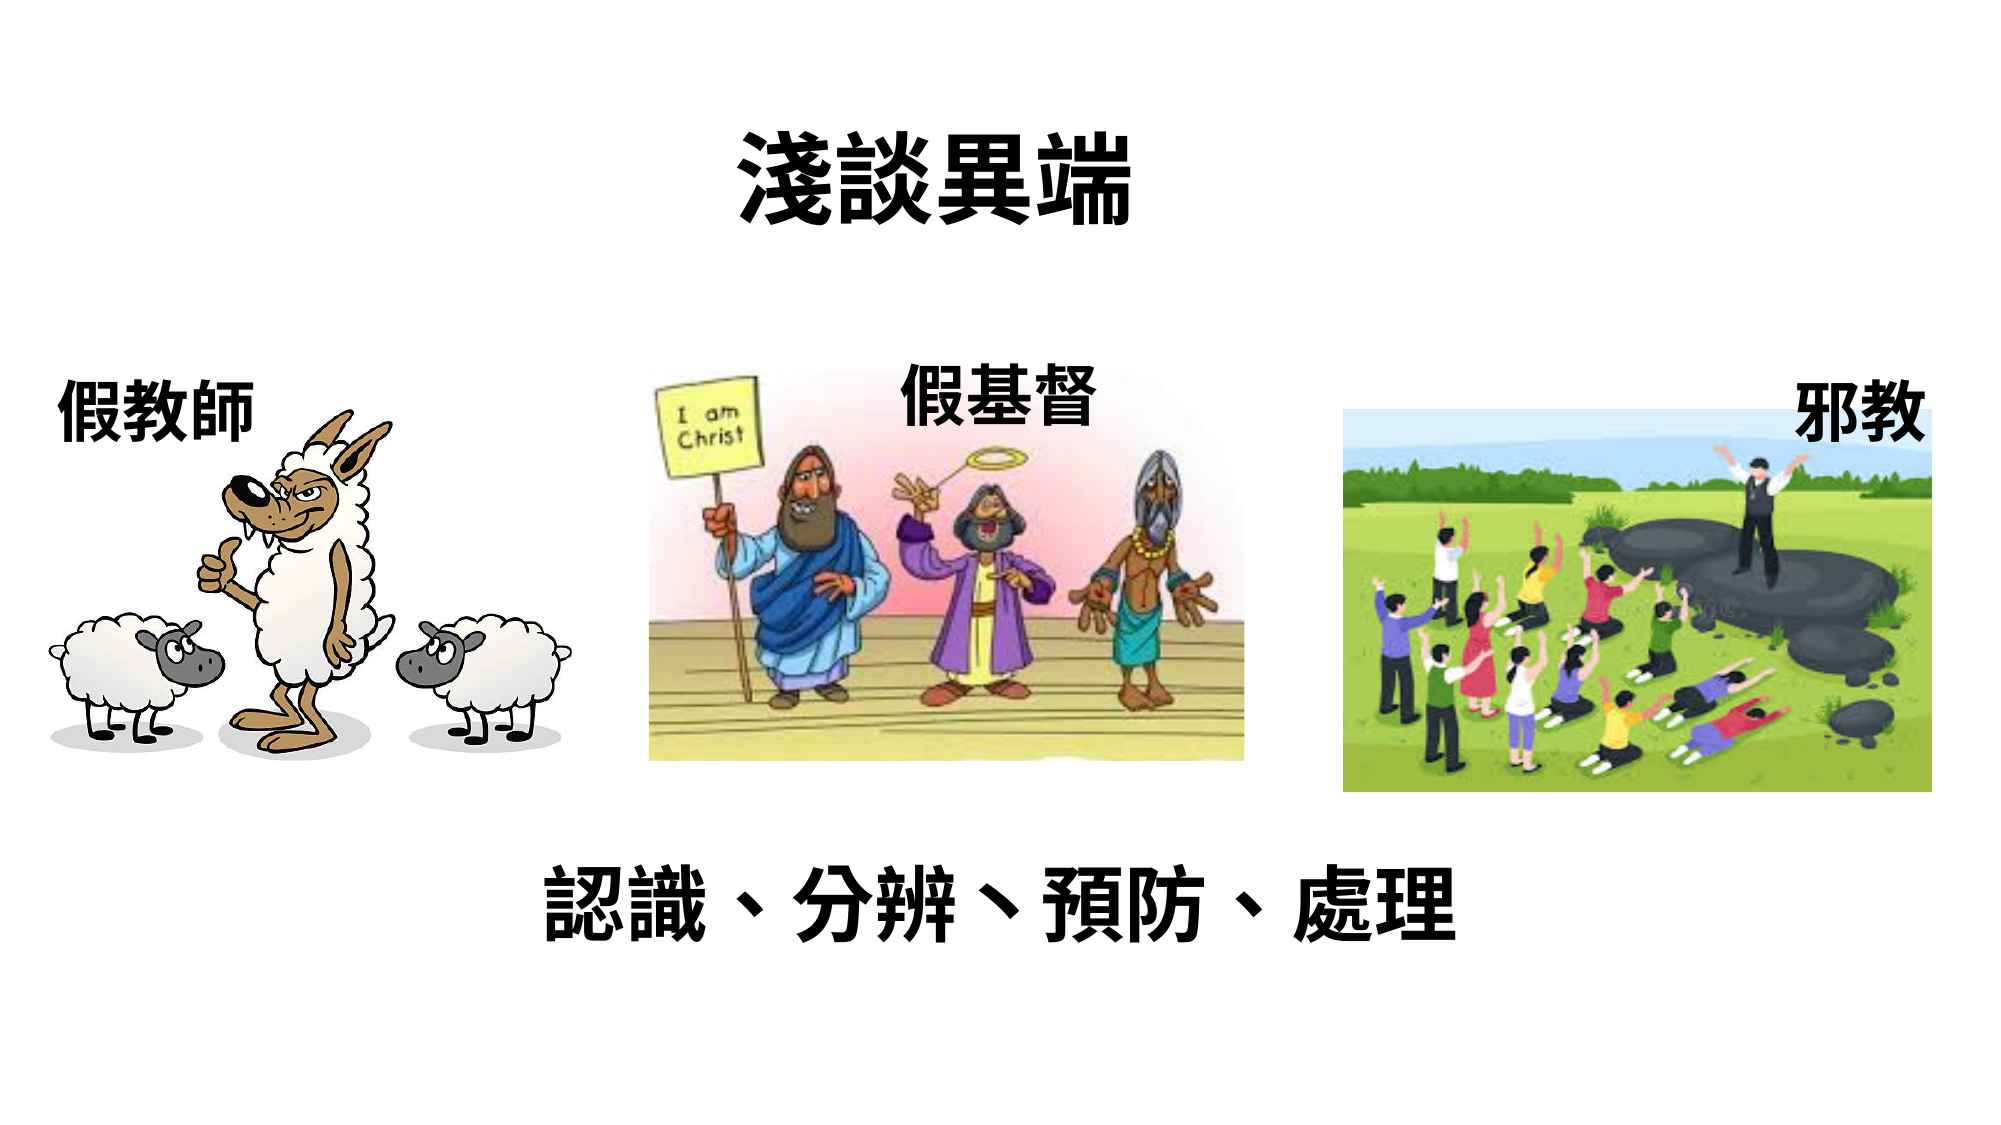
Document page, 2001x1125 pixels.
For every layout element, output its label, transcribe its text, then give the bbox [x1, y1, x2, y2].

picture [48, 409, 572, 761]
text_box 認識、分辨丶預防、處理 [500, 844, 1500, 960]
text_box 假基督 [874, 346, 1126, 369]
text_box 淺談異端 [445, 109, 1446, 244]
text_box 邪教 [1734, 361, 1986, 457]
text_box 假教師 [31, 361, 282, 457]
picture [1343, 409, 1932, 792]
picture [648, 369, 1245, 761]
